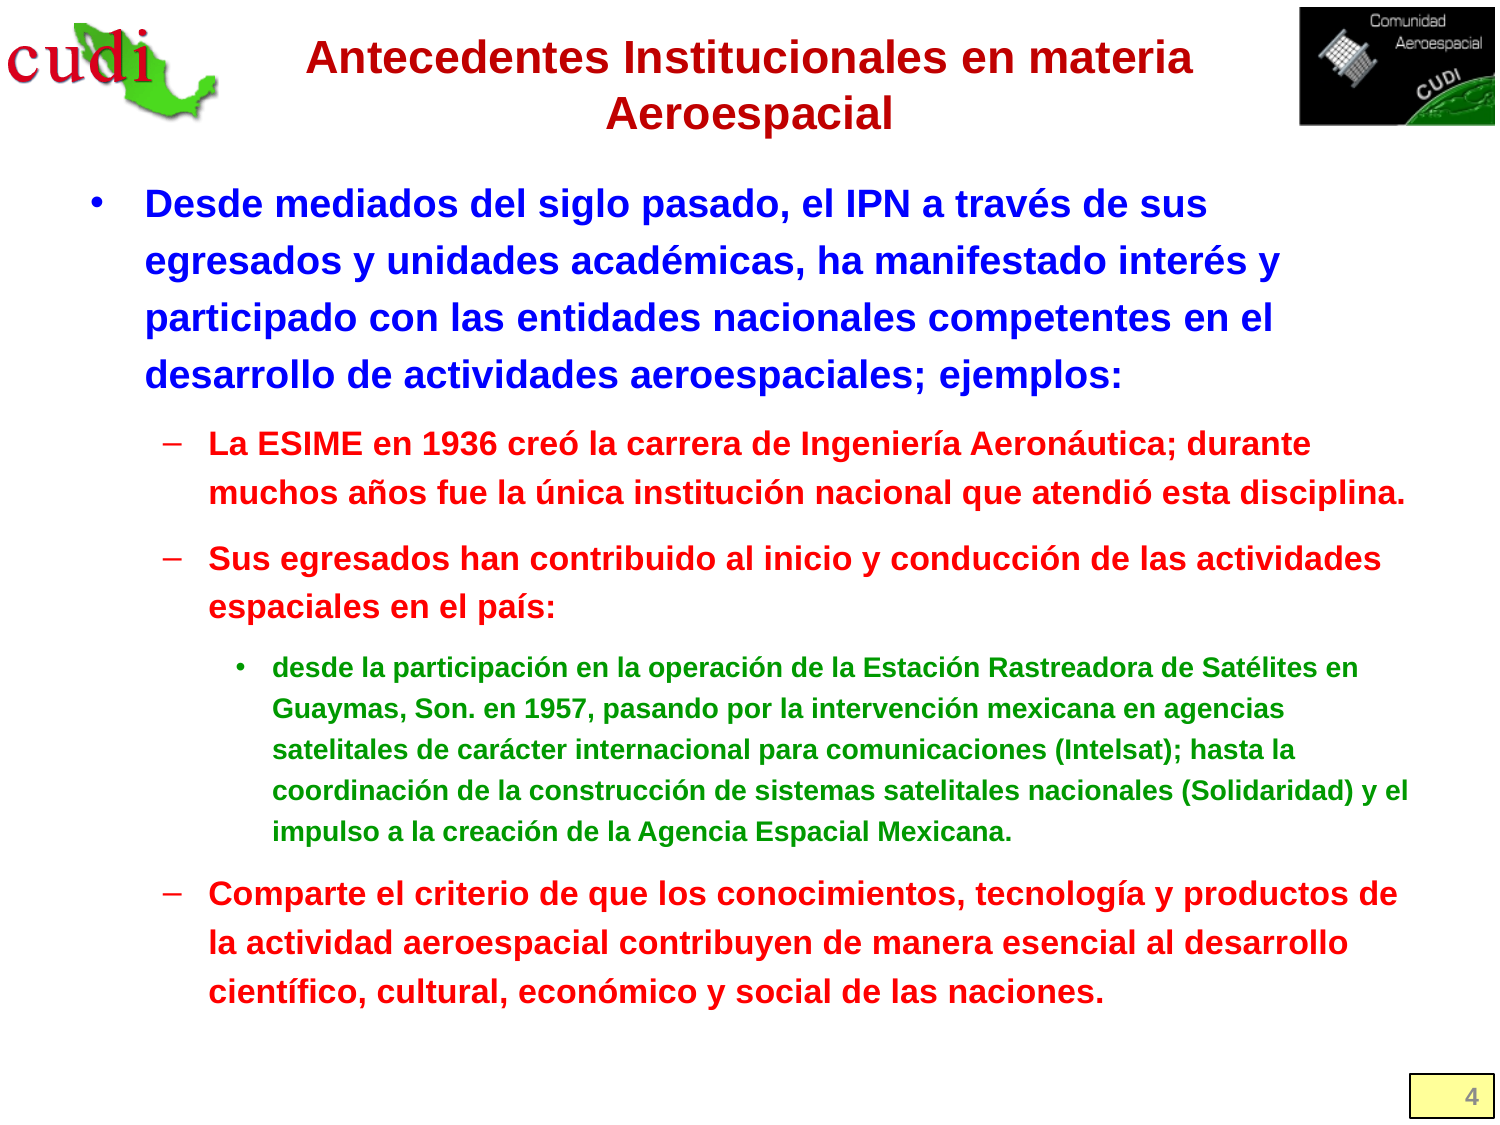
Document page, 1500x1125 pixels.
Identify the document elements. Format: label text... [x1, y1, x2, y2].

picture [5, 6, 219, 126]
picture [1299, 7, 1495, 126]
slide_number 4 [1409, 1073, 1495, 1119]
list Desde mediados del siglo pasado, el IPN a través de sus egresados y unidades académicas, ha manifestado interés y participado con las entidades nacionales competentes en el desarrollo de actividades aeroespaciales; ejemplos: La ESIME en 1936 creó la carrera de Ingeniería Aeronáutica; durante muchos años fue la única institución nacional que atendió esta disciplina. Sus egresados han contribuido al inicio y conducción de las actividades espaciales en el país: desde la participación en la operación de la Estación Rastreadora de Satélites en Guaymas, Son. en 1957, pasando por la intervención mexicana en agencias satelitales de carácter internacional para comunicaciones (Intelsat); hasta la coordinación de la construcción de sistemas satelitales nacionales (Solidaridad) y el impulso a la creación de la Agencia Espacial Mexicana. Comparte el criterio de que los conocimientos, tecnología y productos de la actividad aeroespacial contribuyen de manera esencial al desarrollo científico, cultural, económico y social de las naciones. [75, 160, 1425, 1059]
title Antecedentes Institucionales en materia Aeroespacial [230, 19, 1270, 147]
